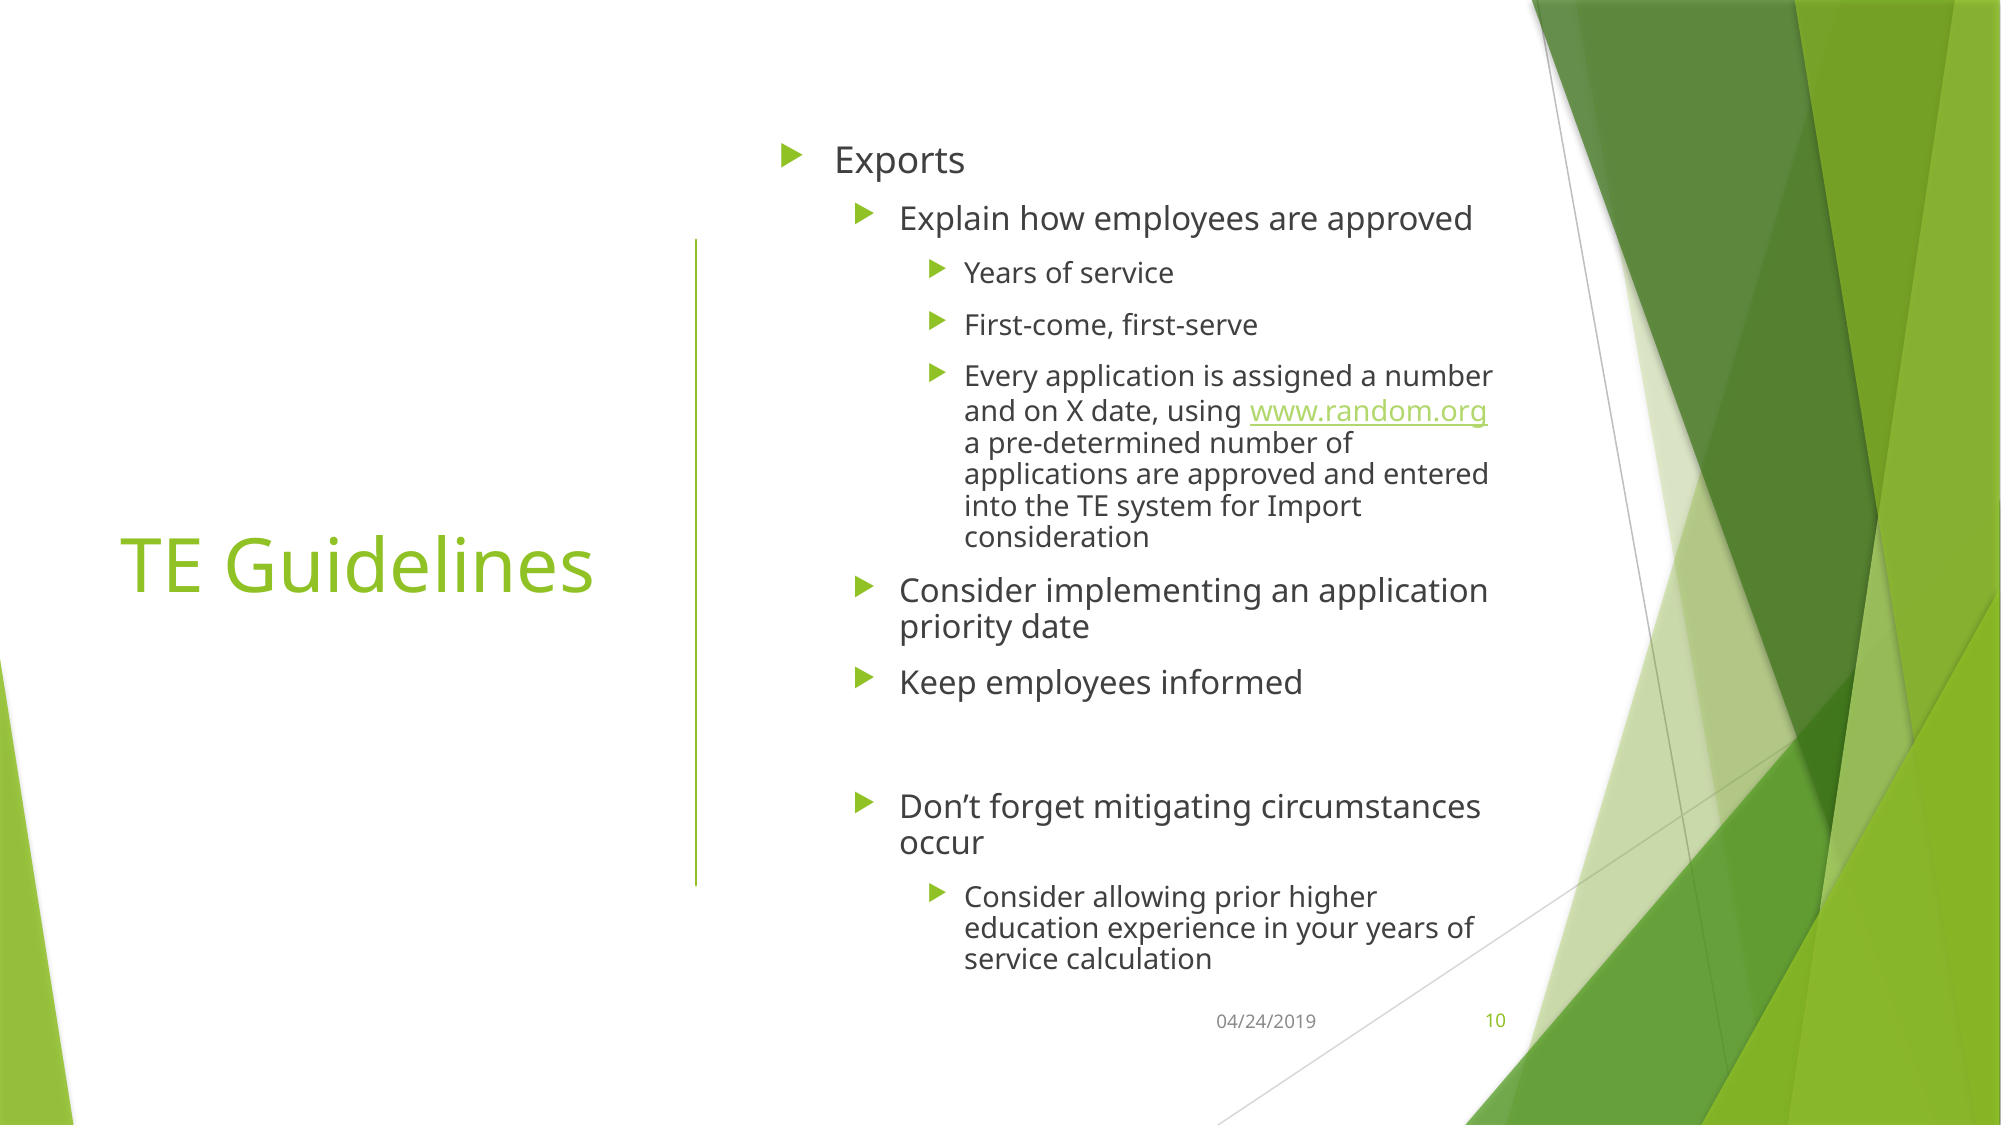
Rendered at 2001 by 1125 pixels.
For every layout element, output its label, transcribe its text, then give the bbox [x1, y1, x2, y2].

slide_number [1181, 991, 1332, 1051]
list Exports Explain how employees are approved Years of service First-come, first-serve Every application is assigned a number and on X date, using www.random.org a pre-determined number of applications are approved and entered into the TE system for Import consideration Consider implementing an application priority date Keep employees informed Don’t forget mitigating circumstances occur Consider allowing prior higher education experience in your years of service calculation [763, 133, 1522, 991]
title TE Guidelines [105, 133, 658, 991]
slide_number 10 [1409, 991, 1522, 1051]
